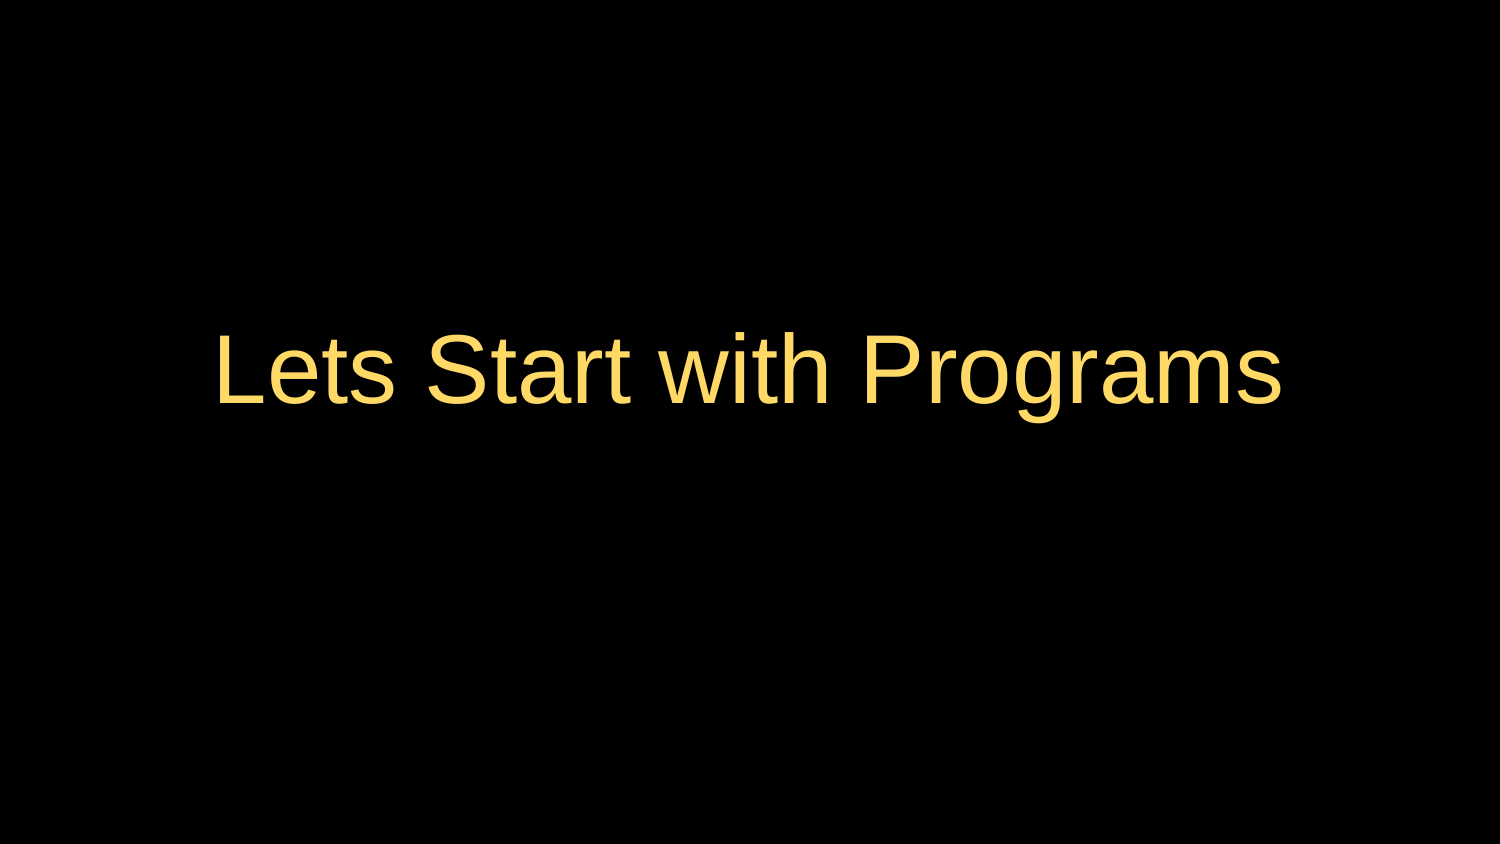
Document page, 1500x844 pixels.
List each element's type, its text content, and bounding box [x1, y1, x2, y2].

title Lets Start with Programs [106, 141, 1393, 427]
